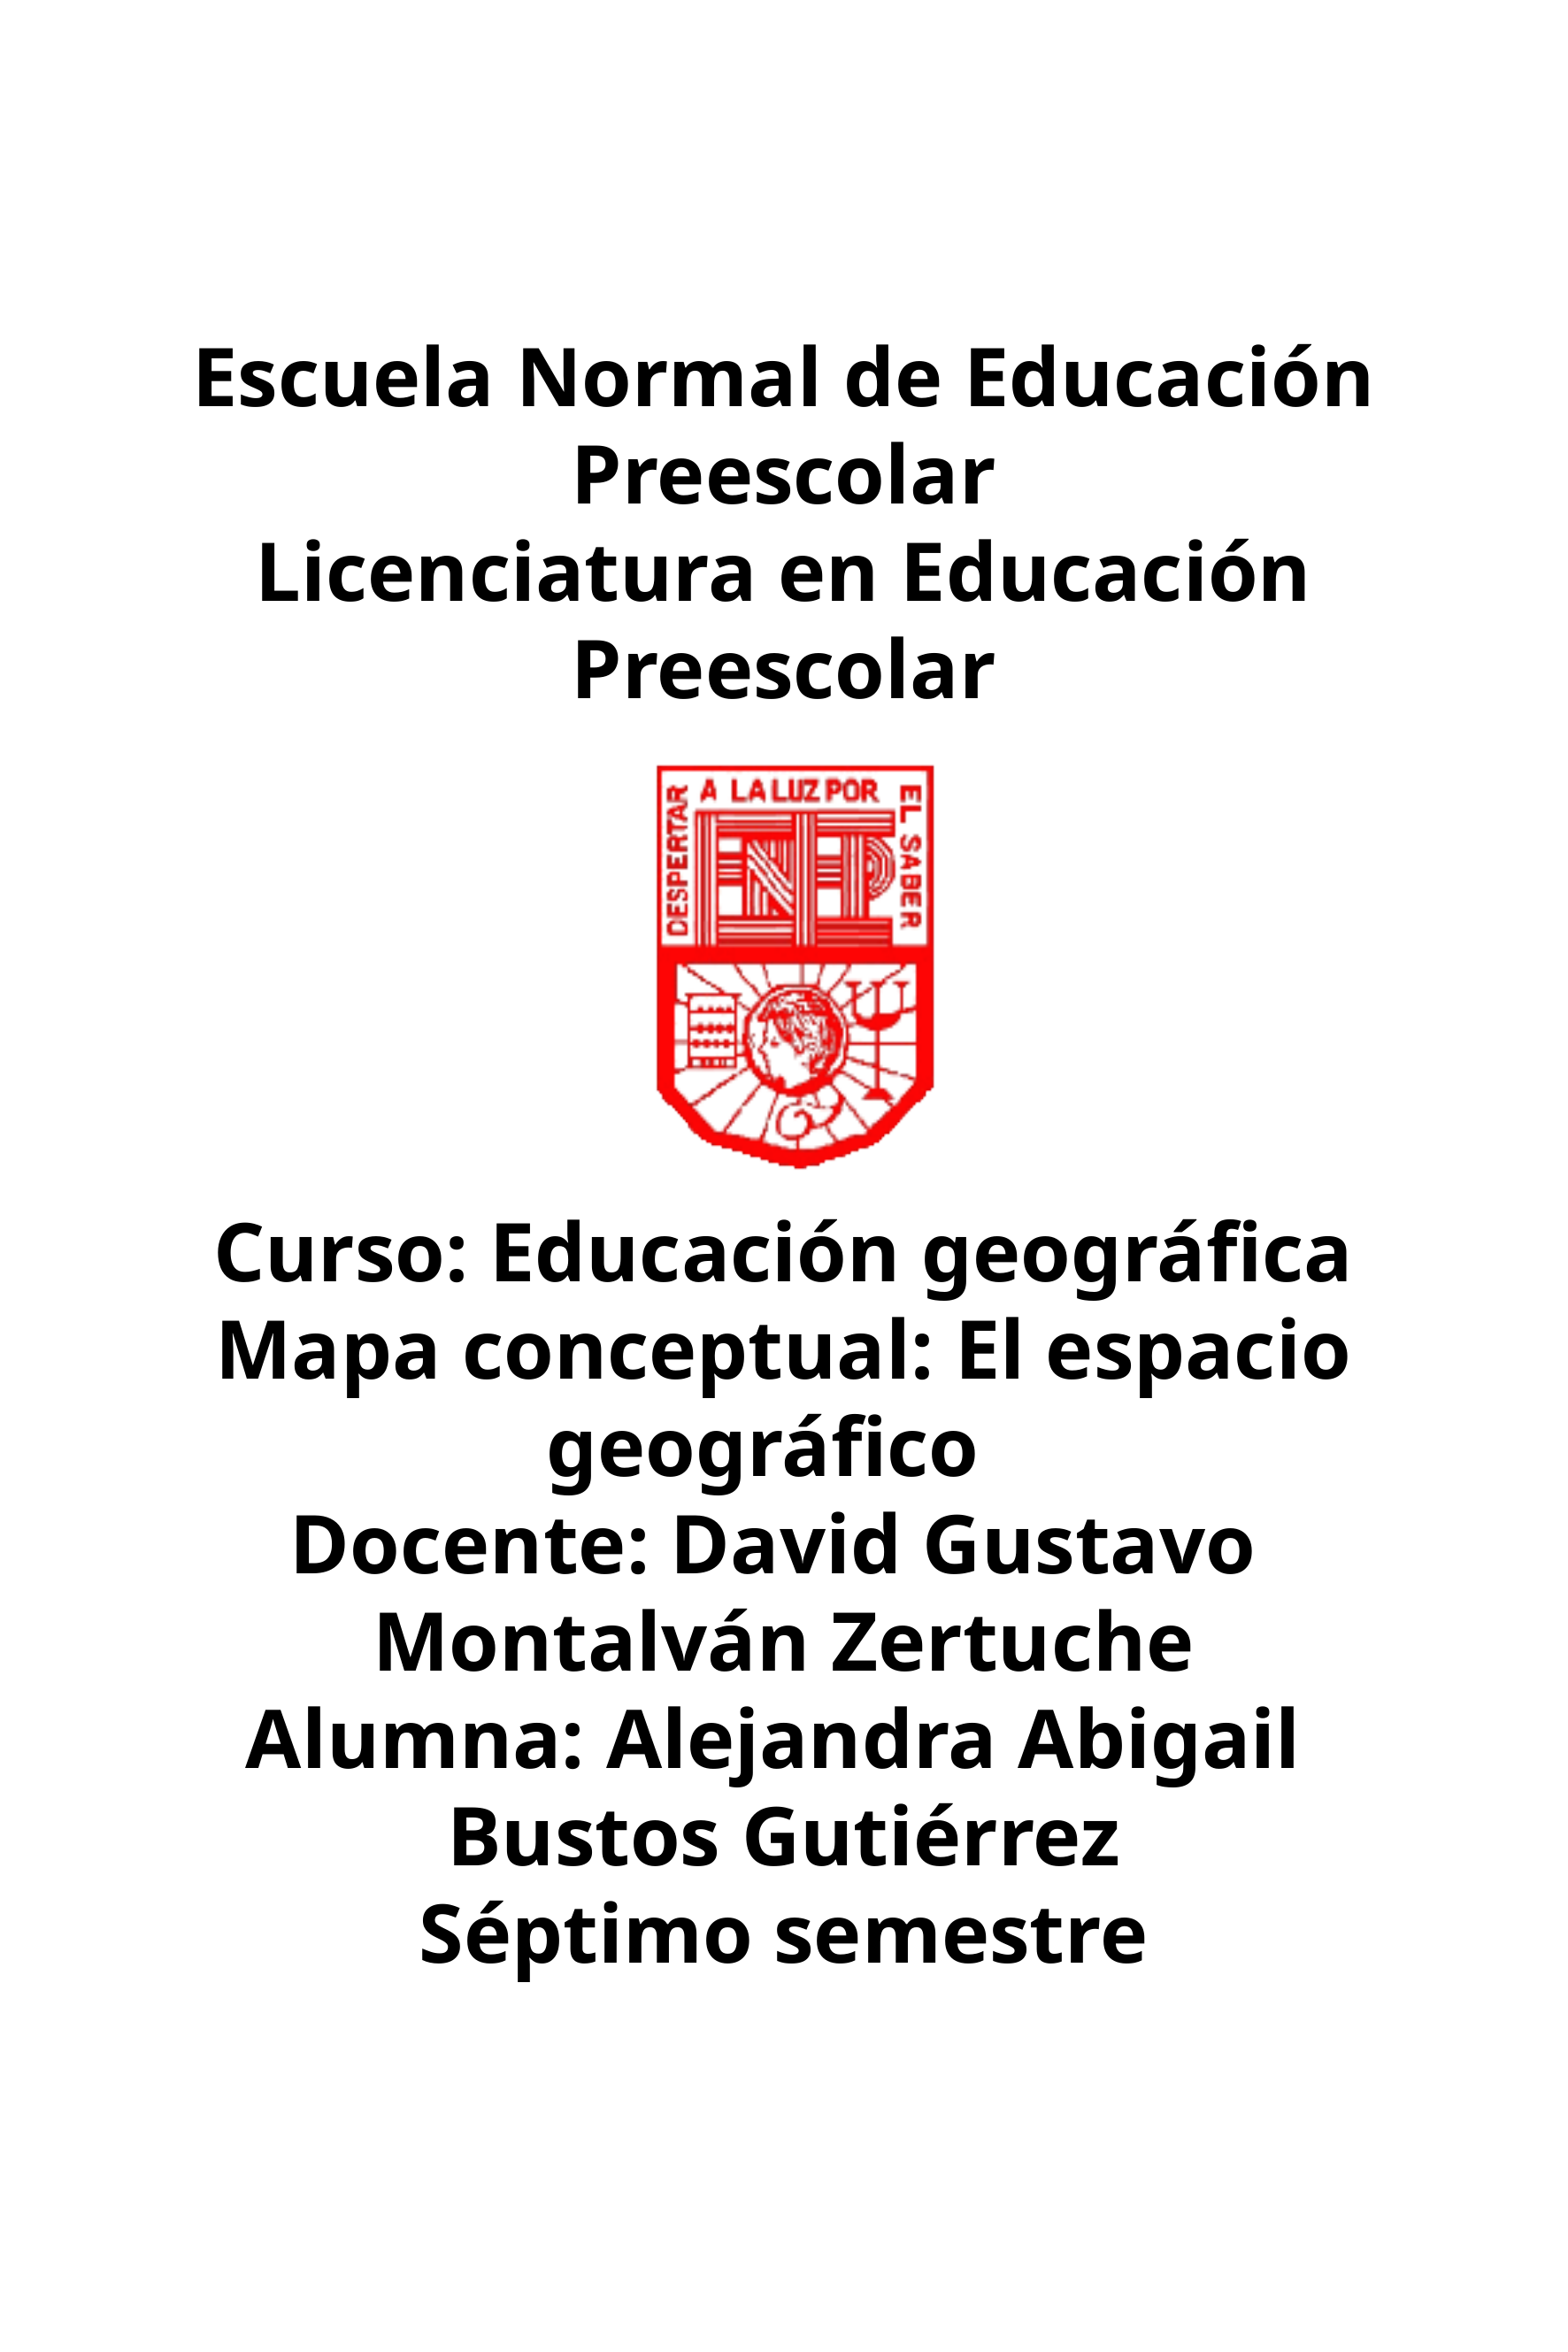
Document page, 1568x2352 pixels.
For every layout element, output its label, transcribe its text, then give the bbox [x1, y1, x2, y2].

picture [533, 757, 1039, 1177]
text_box Escuela Normal de Educación Preescolar Licenciatura en Educación Preescolar Curso: Educación geográfica Mapa conceptual: El espacio geográfico Docente: David Gustavo Montalván Zertuche Alumna: Alejandra Abigail Bustos Gutiérrez Séptimo semestre [67, 319, 1501, 2040]
